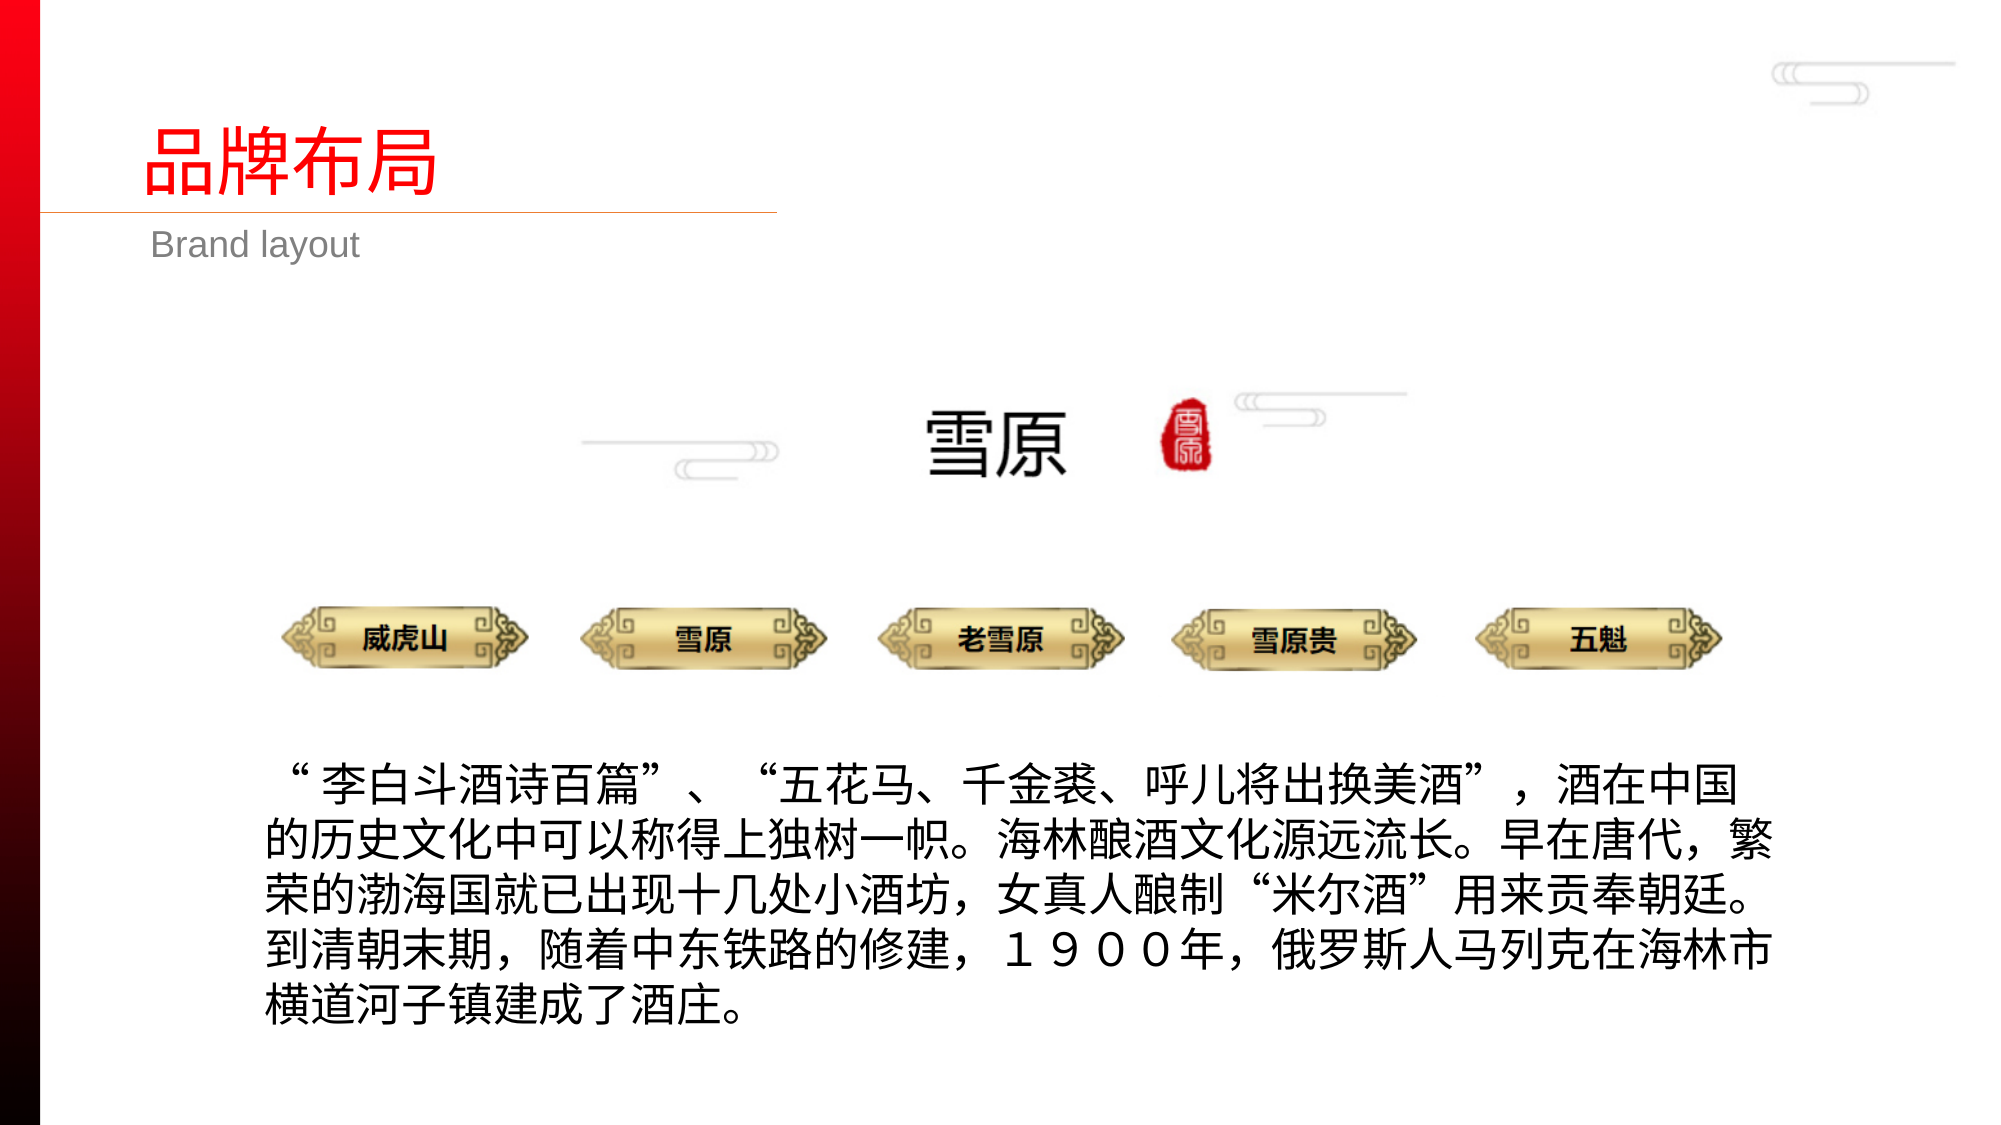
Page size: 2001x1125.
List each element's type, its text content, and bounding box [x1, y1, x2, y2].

picture [172, 334, 1762, 697]
text_box “李白斗酒诗百篇”、“五花马、千金裘、呼儿将出换美酒”，酒在中国的历史文化中可以称得上独树一帜。海林酿酒文化源远流长。早在唐代，繁荣的渤海国就已出现十几处小酒坊，女真人酿制“米尔酒”用来贡奉朝廷。到清朝末期，随着中东铁路的修建，１９００年，俄罗斯人马列克在海林市横道河子镇建成了酒庄。 [249, 747, 1790, 1038]
picture [0, 0, 41, 1125]
picture [1729, 18, 1999, 138]
text_box Brand layout [135, 213, 552, 273]
text_box 品牌布局 [126, 107, 491, 212]
